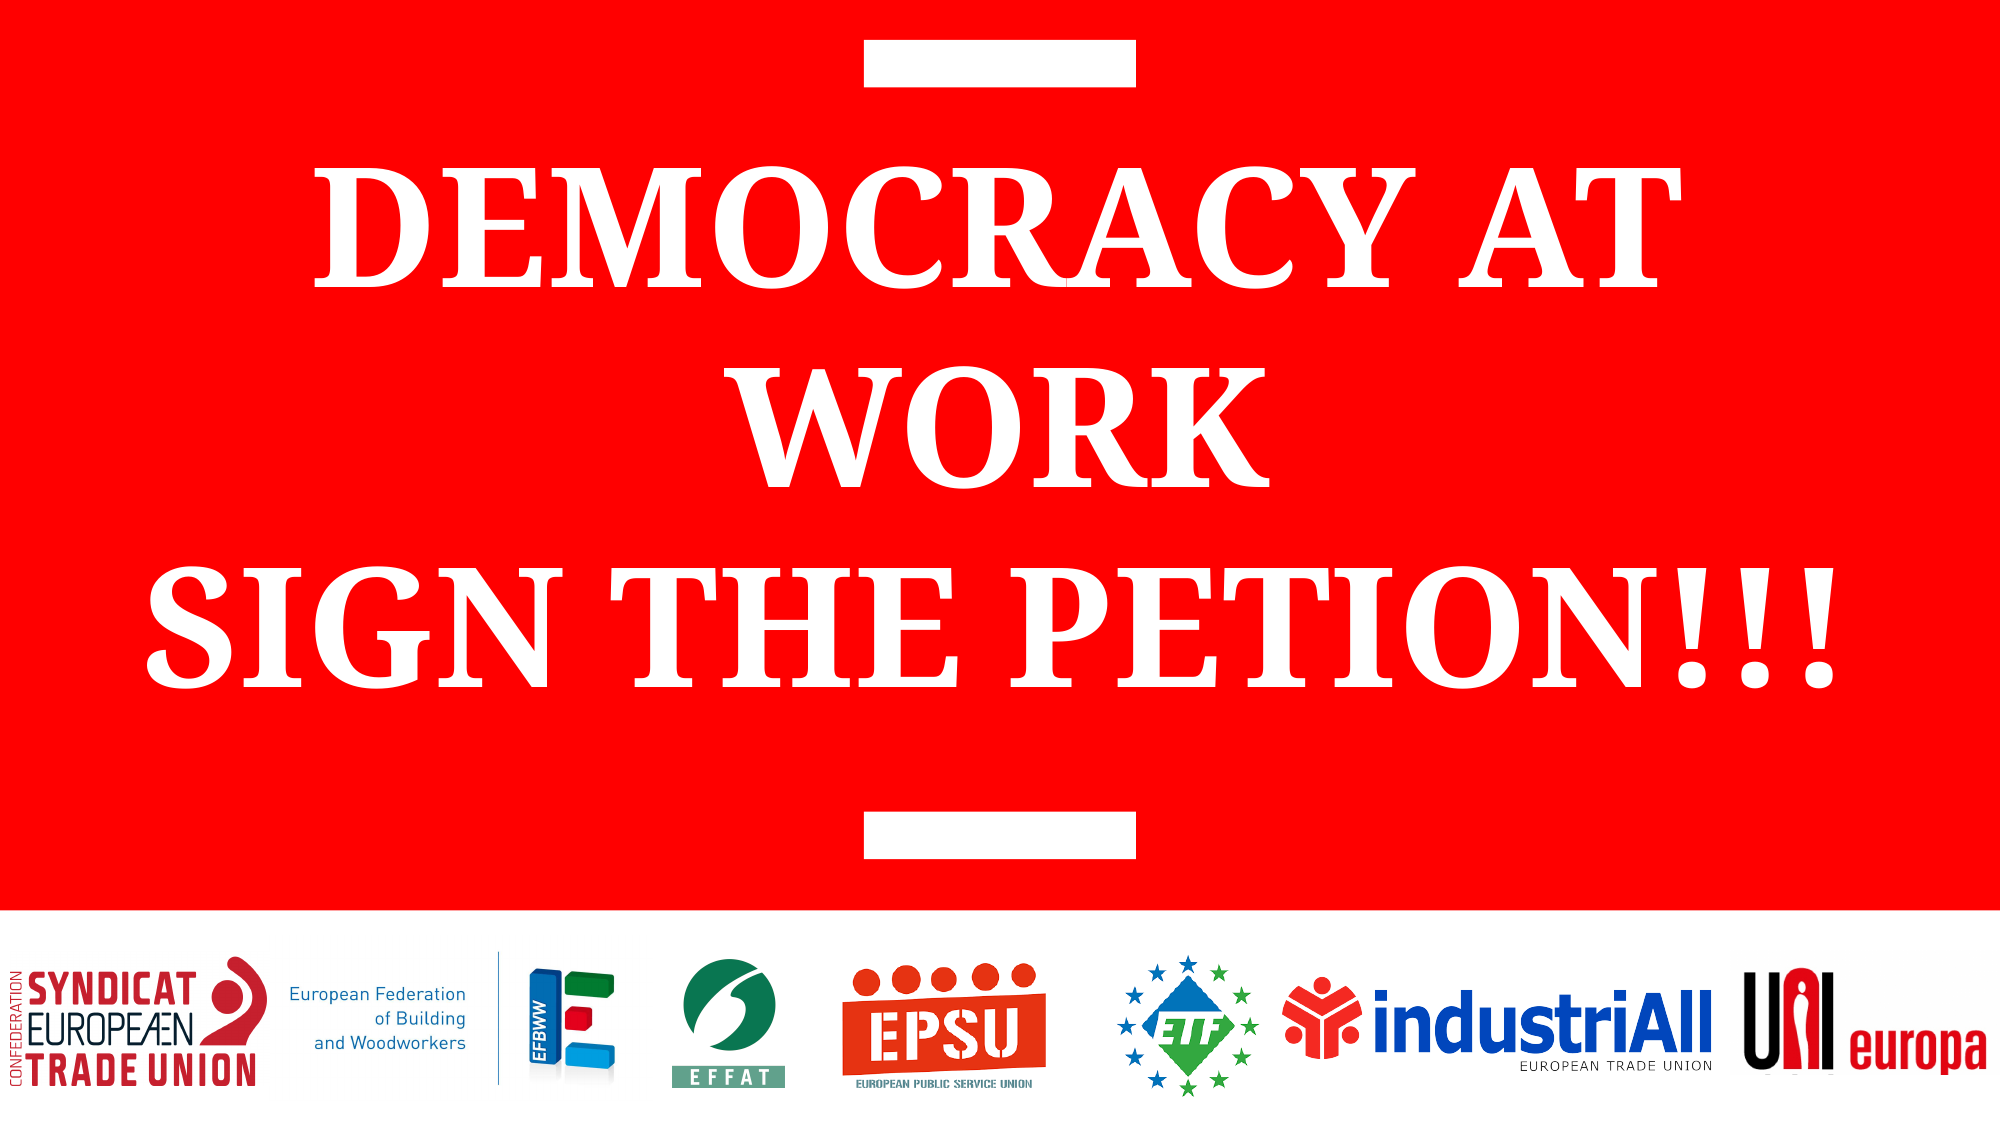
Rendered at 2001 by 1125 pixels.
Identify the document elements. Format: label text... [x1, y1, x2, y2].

picture [10, 935, 653, 1101]
picture [1070, 949, 2000, 1102]
text_box Democracy at work SIGN THE PETION!!! [10, 113, 1985, 729]
picture [672, 959, 785, 1088]
text_box [863, 39, 1137, 88]
text_box [0, 913, 2000, 1125]
picture [841, 963, 1046, 1088]
text_box [863, 811, 1137, 860]
text_box [0, 0, 2000, 911]
